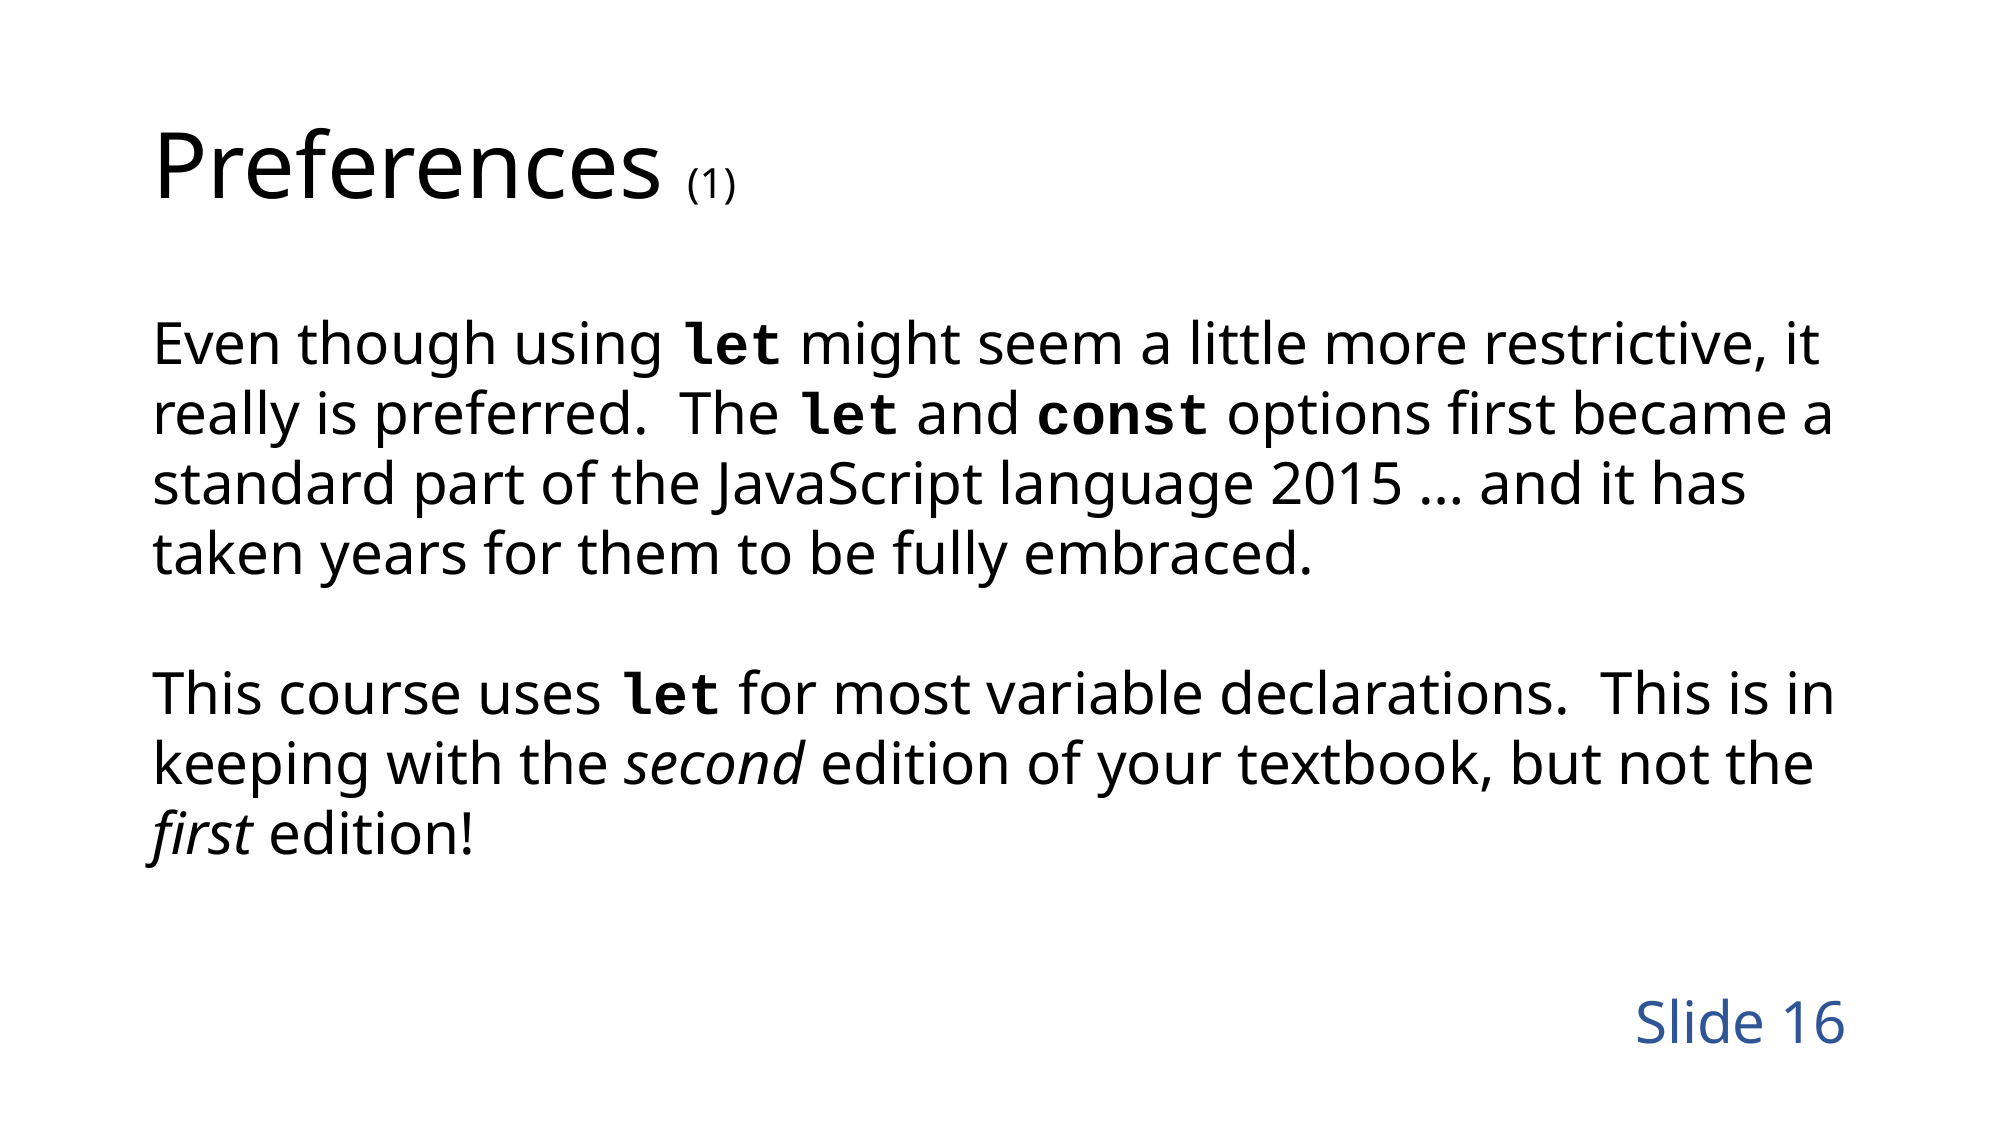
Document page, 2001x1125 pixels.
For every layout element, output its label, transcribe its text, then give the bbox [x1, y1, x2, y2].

text_box Even though using let might seem a little more restrictive, it really is preferred. The let and const options first became a standard part of the JavaScript language 2015 … and it has taken years for them to be fully embraced. This course uses let for most variable declarations. This is in keeping with the second edition of your textbook, but not the first edition! [137, 298, 1863, 944]
title Preferences (1) [137, 59, 1863, 278]
text_box Slide 16 [1412, 984, 1863, 1065]
